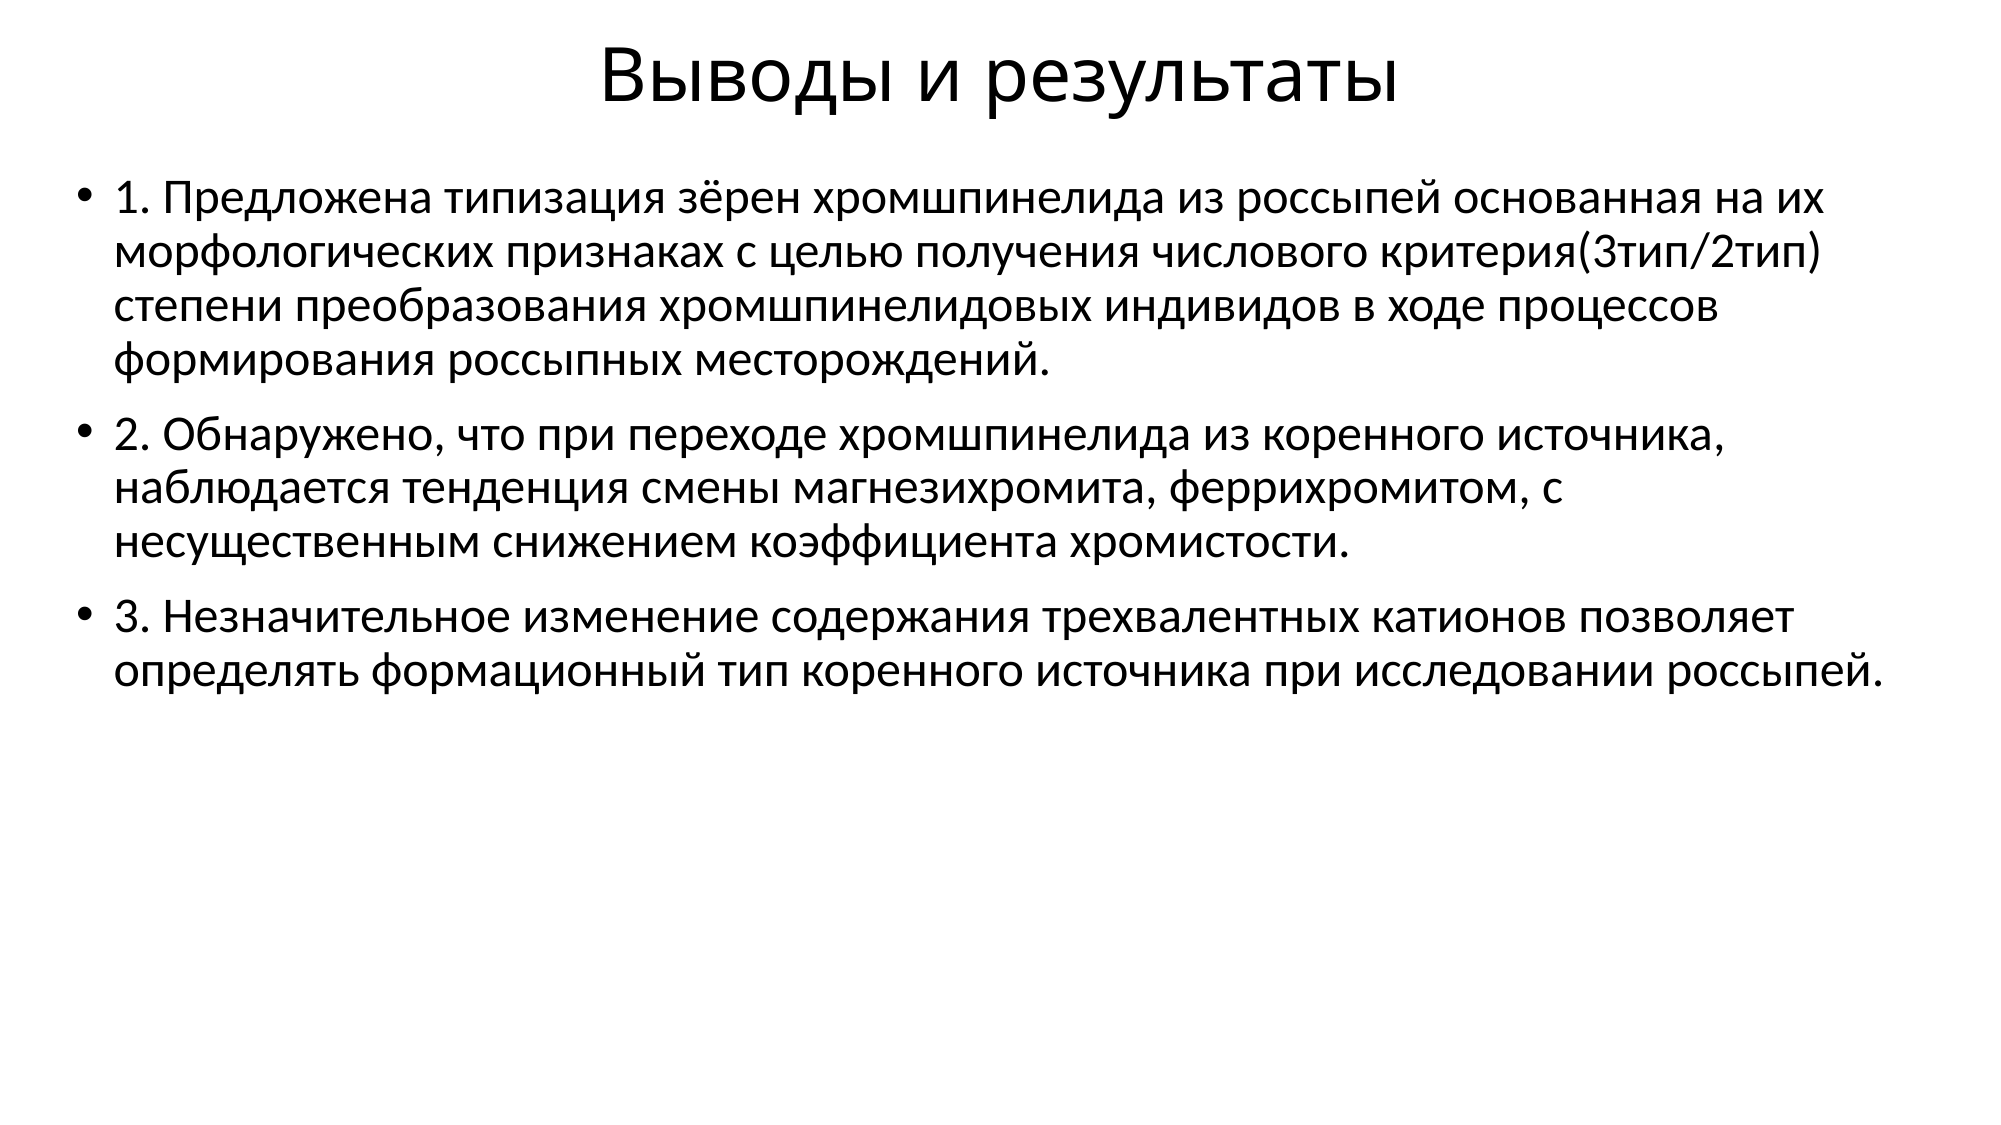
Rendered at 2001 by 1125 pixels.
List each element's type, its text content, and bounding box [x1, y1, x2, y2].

list 1. Предложена типизация зёрен хромшпинелида из россыпей основанная на их морфологических признаках с целью получения числового критерия(3тип/2тип) степени преобразования хромшпинелидовых индивидов в ходе процессов формирования россыпных месторождений. 2. Обнаружено, что при переходе хромшпинелида из коренного источника, наблюдается тенденция смены магнезихромита, феррихромитом, с несущественным снижением коэффициента хромистости. 3. Незначительное изменение содержания трехвалентных катионов позволяет определять формационный тип коренного источника при исследовании россыпей. [61, 162, 1939, 1066]
title Выводы и результаты [0, 24, 2000, 130]
